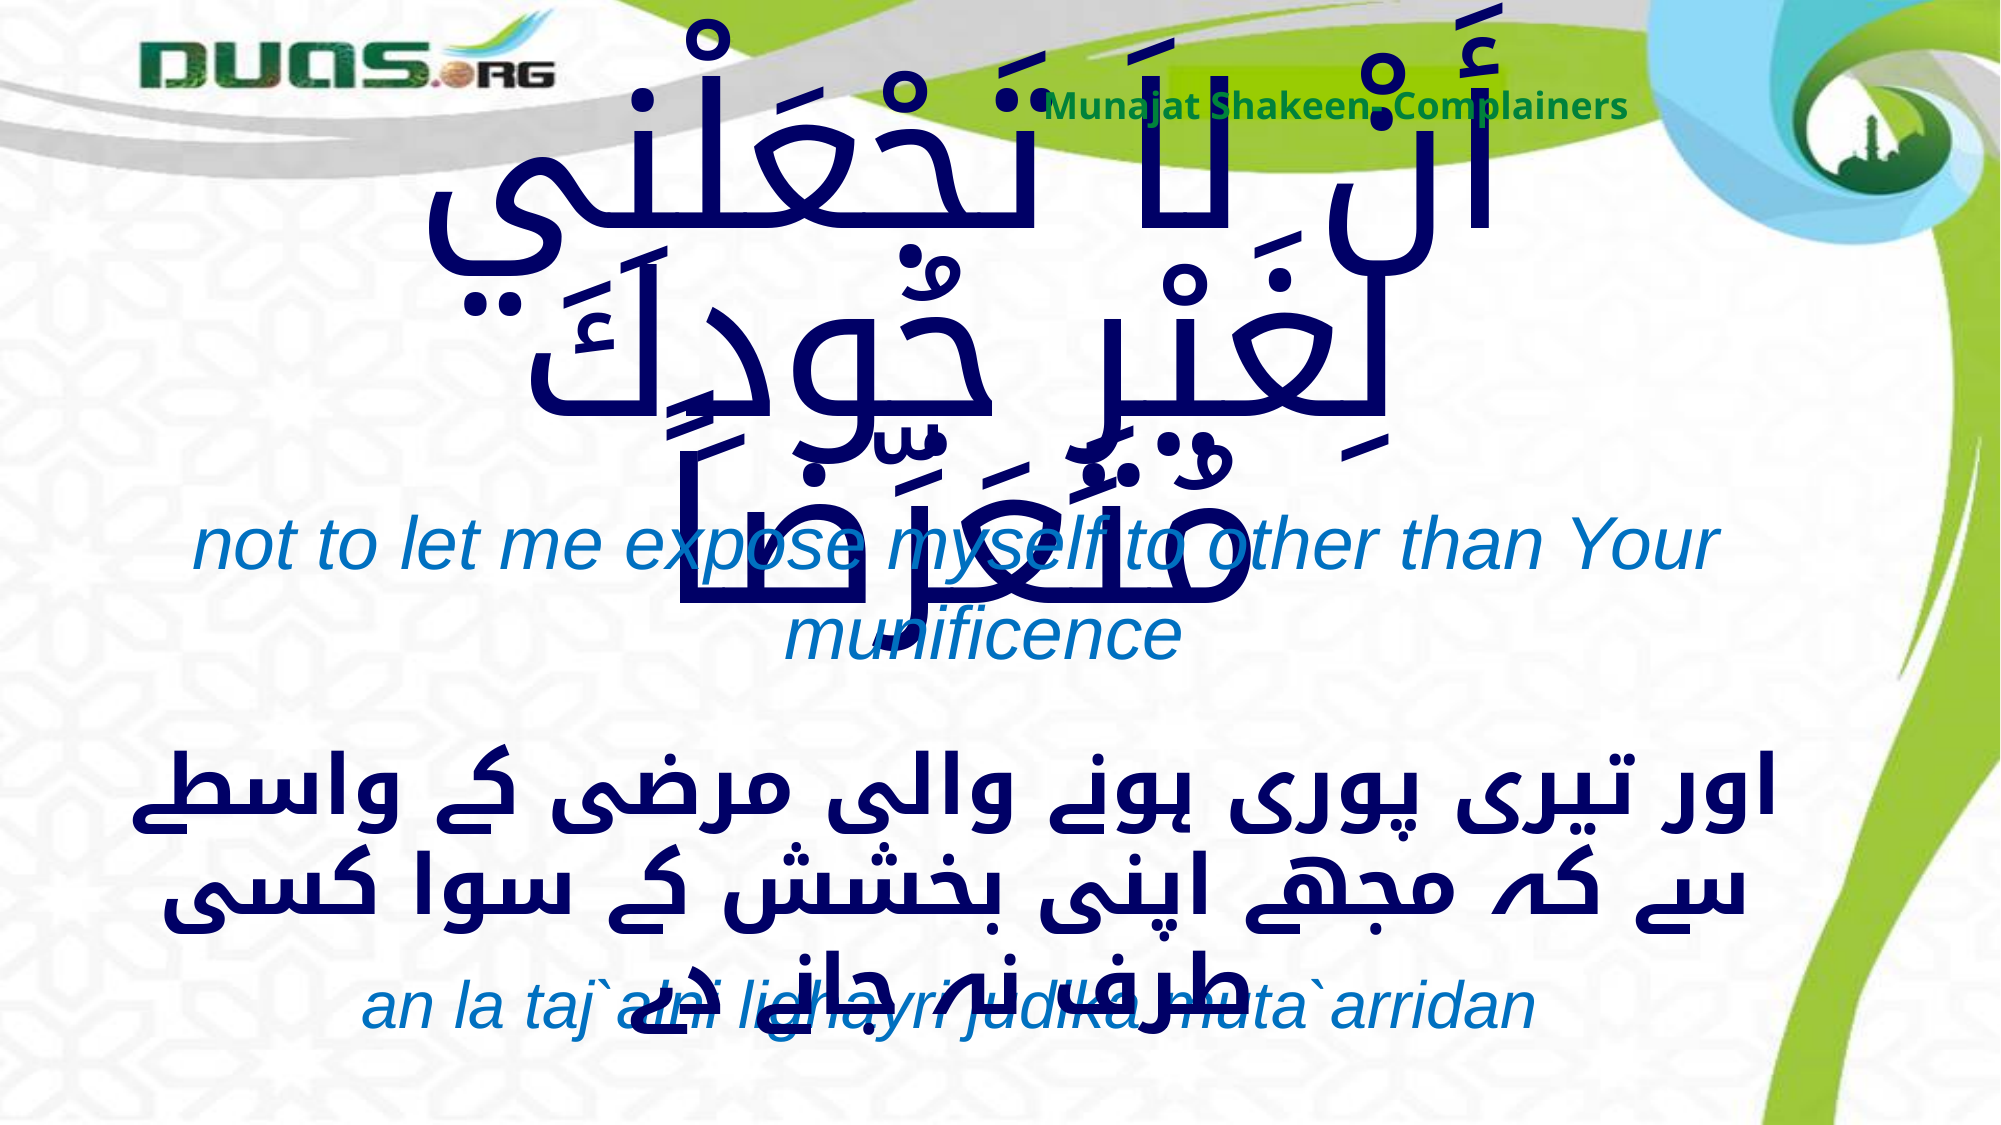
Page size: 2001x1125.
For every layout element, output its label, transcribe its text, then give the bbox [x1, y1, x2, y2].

text_box not to let me expose myself to other than Your munificence [162, 487, 1750, 650]
picture [0, 0, 2001, 1125]
title أَنْ لاَ تَجْعَلْنِي لِغَيْرِ جُودِكَ مُتَعَرِّضاً [212, 174, 1713, 487]
text_box Munajat Shakeen- Complainers [1018, 74, 1645, 135]
text_box اور تیری پوری ہونے والی مرضی کے واسطے سے کہ مجھے اپنی بخشش کے سوا کسی طرف نہ جانے دے [112, 723, 1800, 1125]
